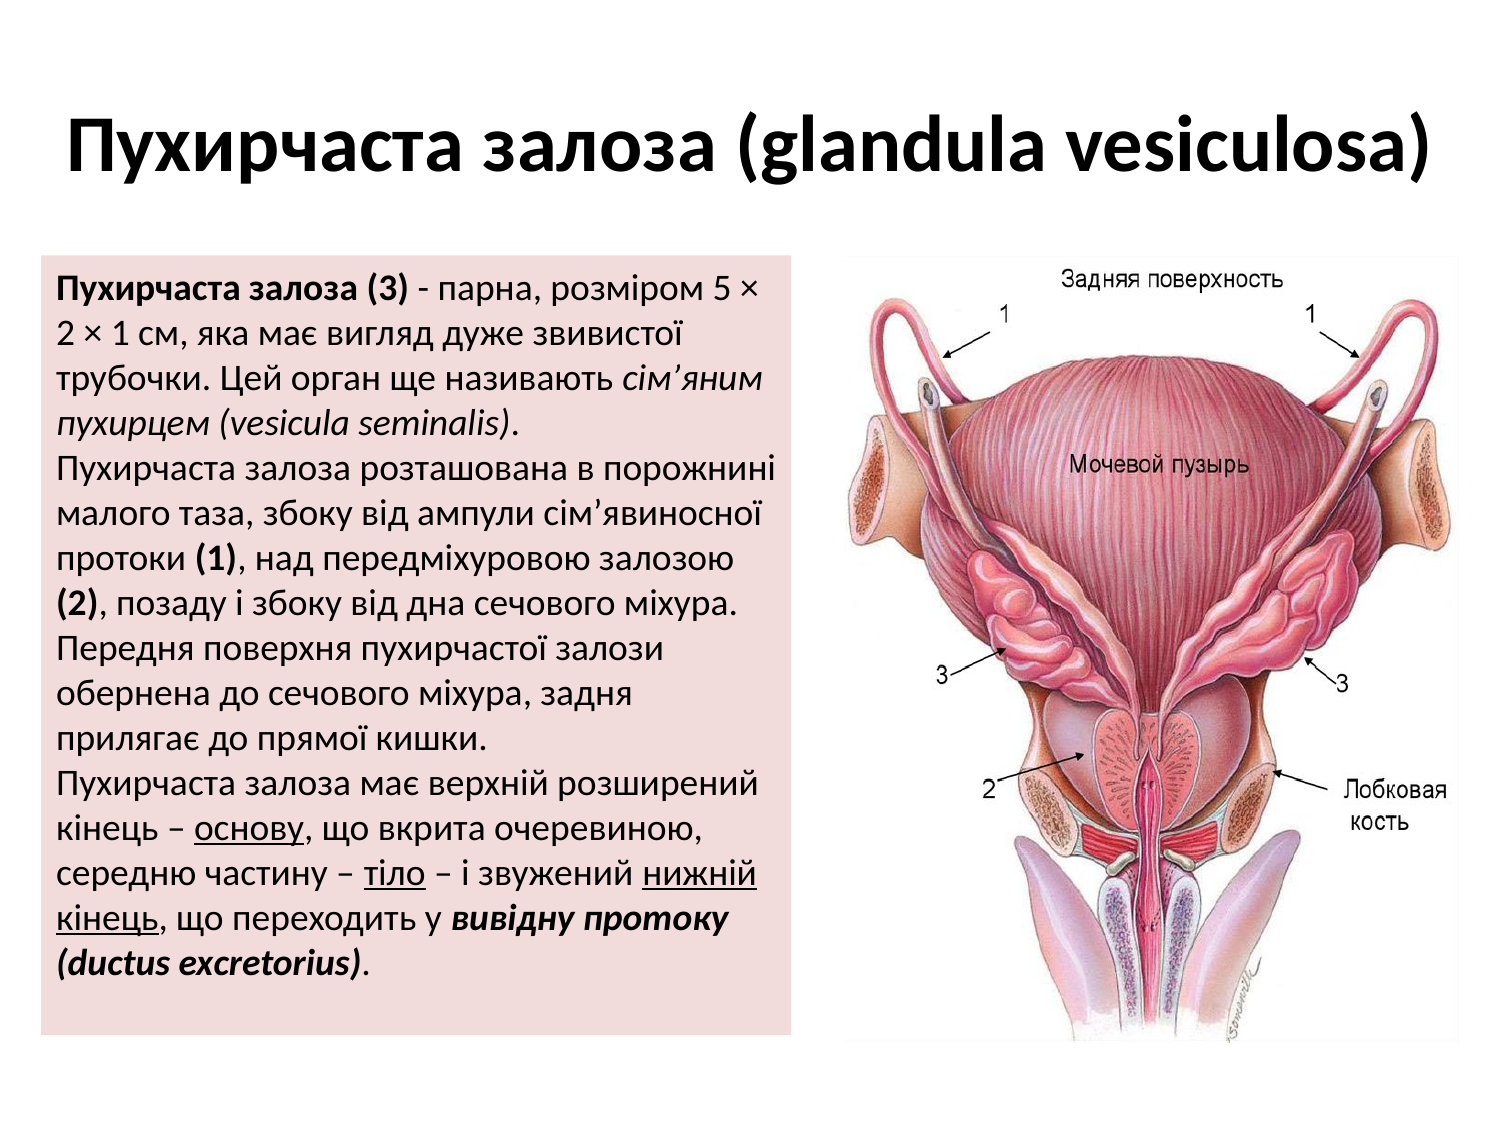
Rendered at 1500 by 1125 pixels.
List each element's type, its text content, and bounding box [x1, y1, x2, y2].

title Пухирчаста залоза (glandula vesiculosa) [0, 45, 1500, 233]
picture [844, 255, 1459, 1044]
text_box Пухирчаста залоза (3) - парна, розміром 5 × 2 × 1 см, яка має вигляд дуже звивистої трубочки. Цей орган ще називають сім’яним пухирцем (vesicula seminalis). Пухирчаста залоза розташована в порожнині малого таза, збоку від ампули сім’явиносної протоки (1), над передміхуровою залозою (2), позаду і збоку від дна сечового міхура. Передня поверхня пухирчастої залози обернена до сечового міхура, задня прилягає до прямої кишки. Пухирчаста залоза має верхній розширений кінець – основу, що вкрита очеревиною, середню частину – тіло – і звужений нижній кінець, що переходить у вивідну протоку (ductus exсretorius). [41, 255, 792, 1036]
